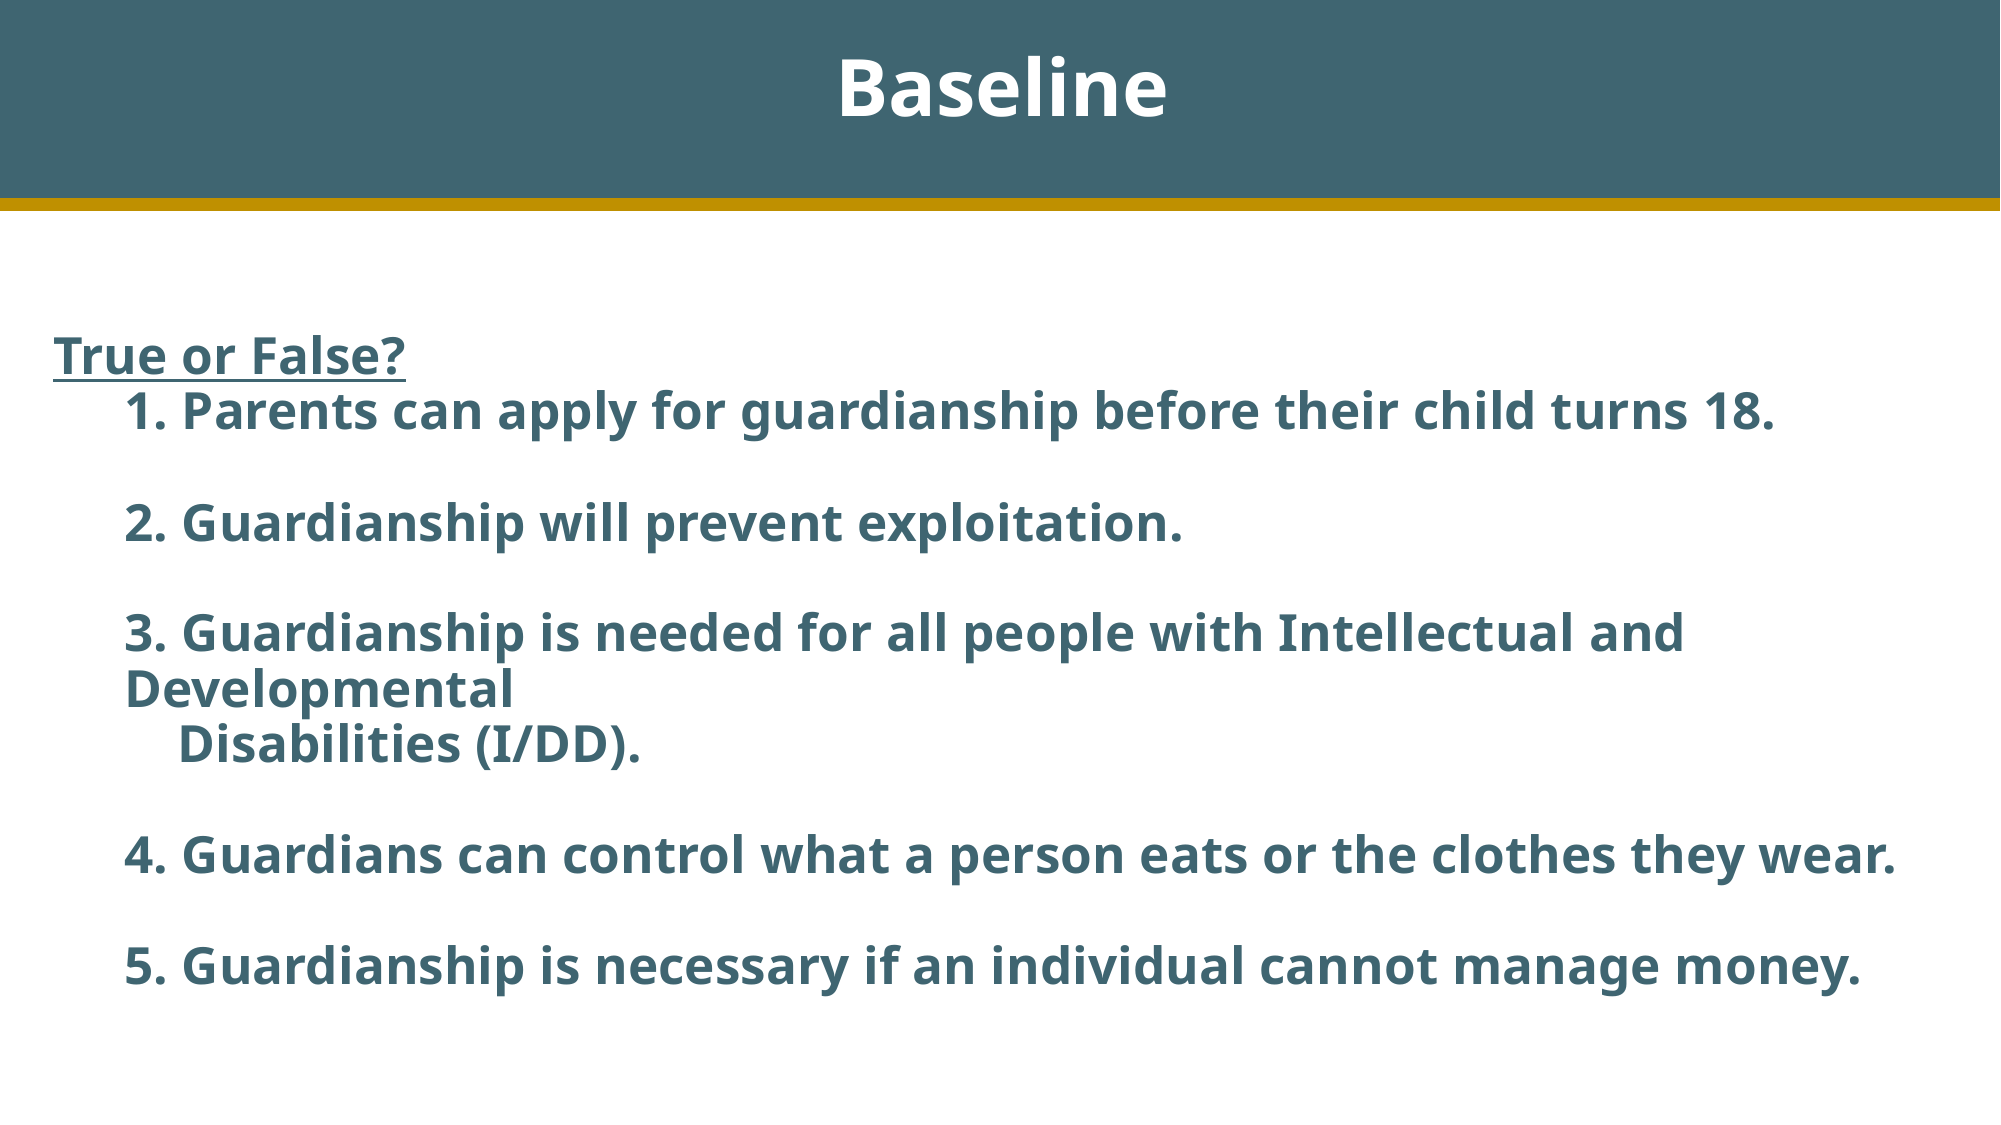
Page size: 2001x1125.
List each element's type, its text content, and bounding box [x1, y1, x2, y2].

text_box Baseline [0, 0, 2000, 198]
title True or False? 1. Parents can apply for guardianship before their child turns 18. 2. Guardianship will prevent exploitation. 3. Guardianship is needed for all people with Intellectual and Developmental Disabilities (I/DD). 4. Guardians can control what a person eats or the clothes they wear. 5. Guardianship is necessary if an individual cannot manage money. [38, 315, 1960, 1095]
